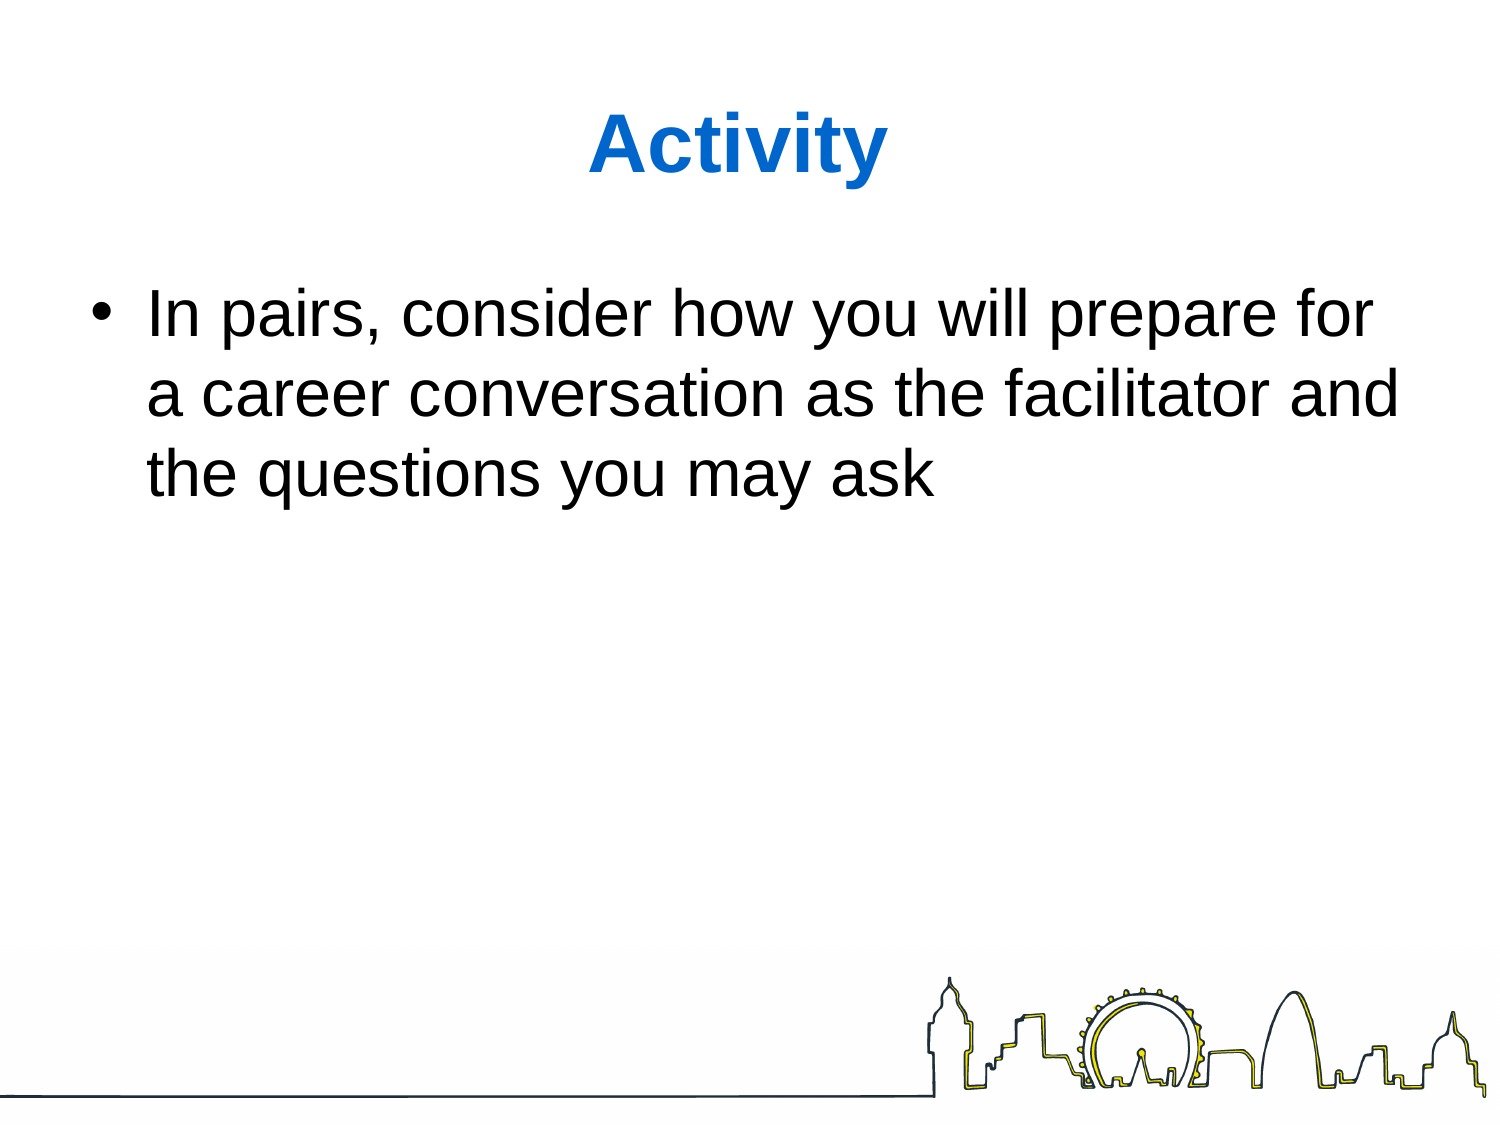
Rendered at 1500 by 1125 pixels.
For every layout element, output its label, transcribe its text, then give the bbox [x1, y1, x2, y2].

list In pairs, consider how you will prepare for a career conversation as the facilitator and the questions you may ask [75, 262, 1425, 1005]
title Activity [75, 45, 1425, 233]
picture [0, 945, 1500, 1125]
